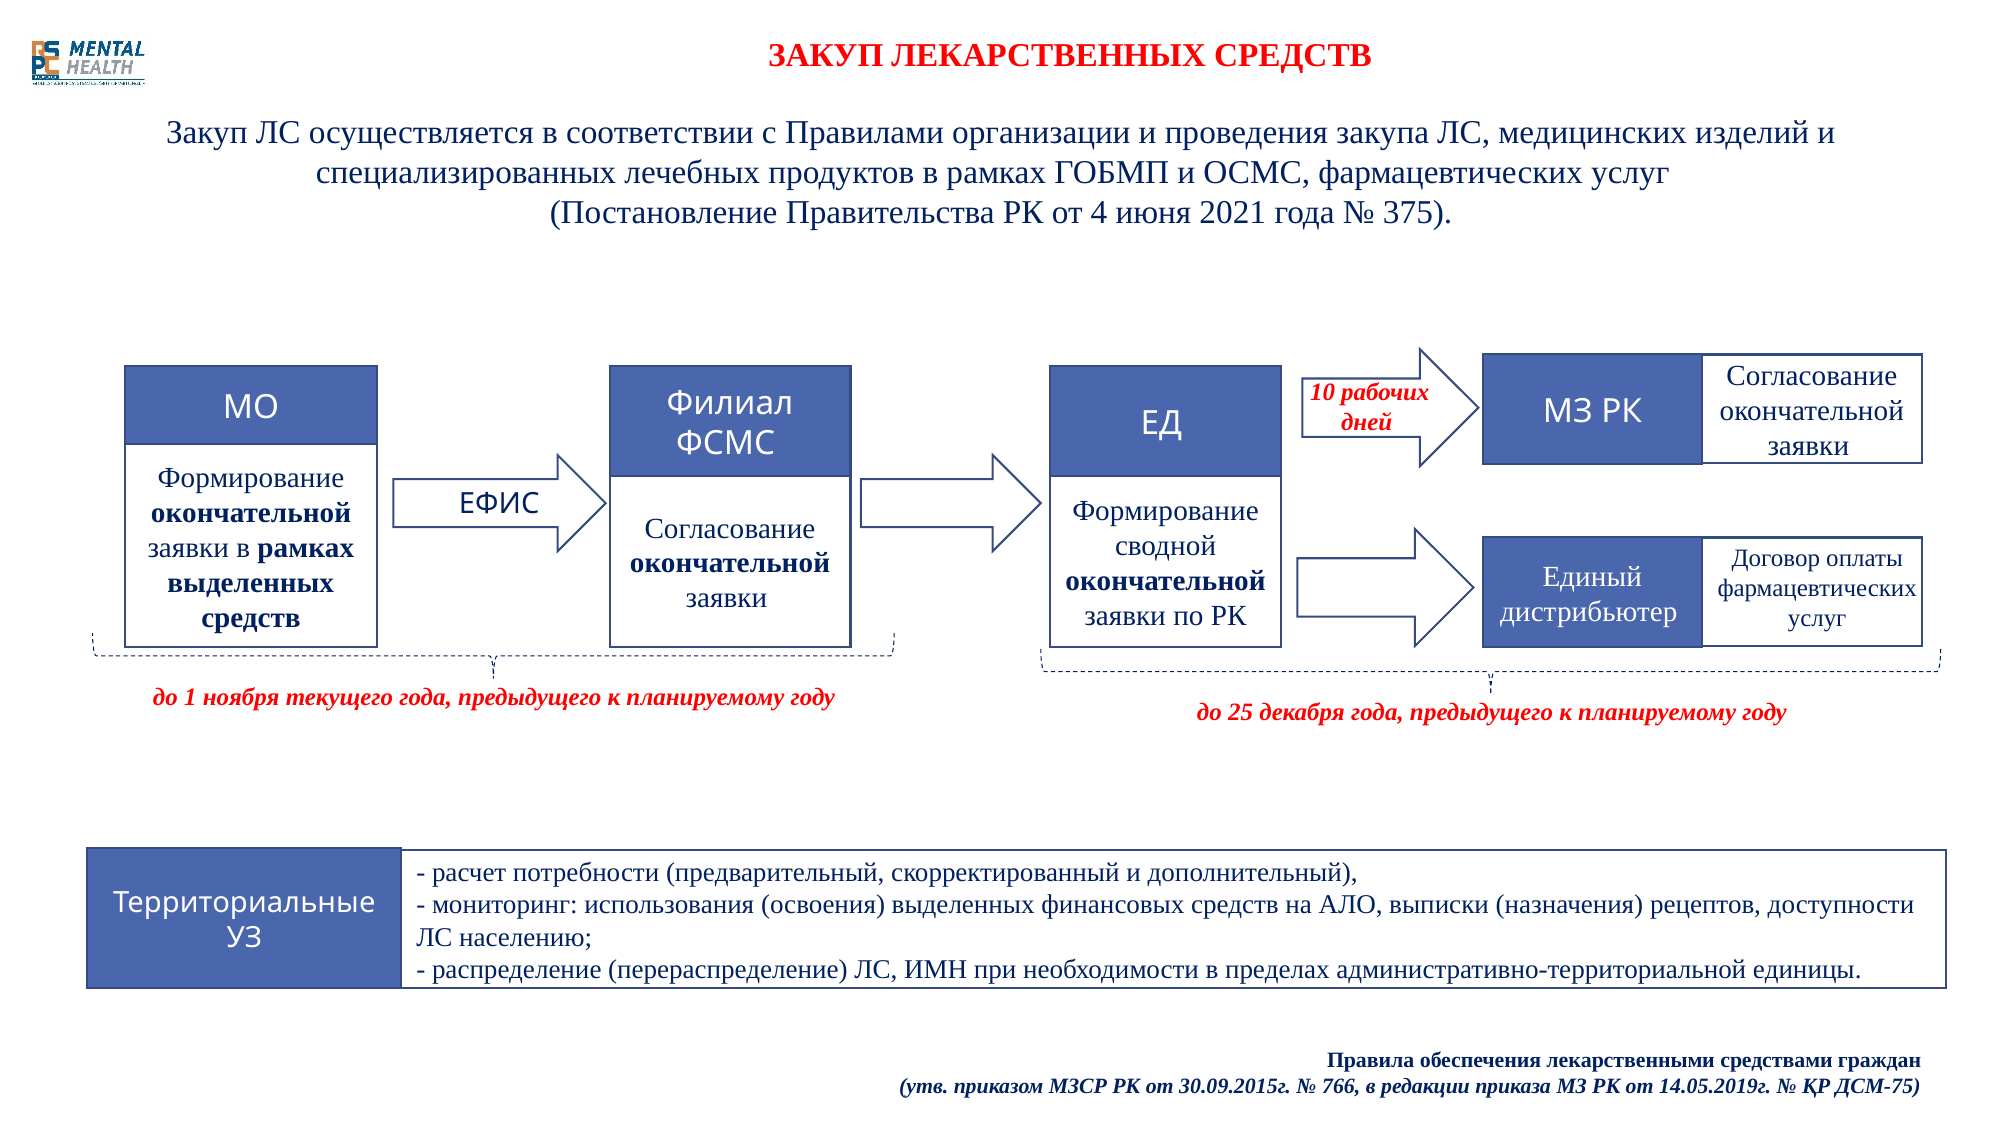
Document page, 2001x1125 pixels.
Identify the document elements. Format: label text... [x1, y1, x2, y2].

text_box Единый дистрибьютер [1482, 536, 1703, 648]
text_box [1219, 528, 1516, 646]
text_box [1049, 366, 1282, 648]
text_box ЗАКУП ЛЕКАРСТВЕННЫХ СРЕДСТВ [274, 25, 1866, 81]
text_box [609, 366, 851, 647]
text_box Правила обеспечения лекарственными средствами граждан (утв. приказом МЗСР РК от 30.09.2015г. № 766, в редакции приказа МЗ РК от 14.05.2019г. № ҚР ДСМ-75) [843, 1038, 1943, 1106]
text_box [124, 365, 377, 647]
text_box МЗ РК [1521, 353, 1703, 465]
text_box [92, 633, 895, 719]
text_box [860, 454, 1041, 552]
text_box [1701, 536, 1923, 647]
text_box Территориальные УЗ [86, 847, 402, 989]
text_box - расчет потребности (предварительный, скорректированный и дополнительный), - мониторинг: использования (освоения) выделенных финансовых средств на АЛО, выписки (назначения) рецептов, доступности ЛС населению; - распределение (перераспределение) ЛС, ИМН при необходимости в пределах административно-территориальной единицы. [400, 849, 1947, 989]
text_box Договор оплаты фармацевтических услуг [1702, 534, 1933, 639]
picture [25, 16, 158, 104]
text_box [1040, 648, 1941, 734]
text_box Согласование окончательной заявки [1701, 353, 1923, 464]
text_box Закуп ЛС осуществляется в соответствии c Правилами организации и проведения закупа ЛС, медицинских изделий и специализированных лечебных продуктов в рамках ГОБМП и ОСМС, фармацевтических услуг (Постановление Правительства РК от 4 июня 2021 года № 375). [63, 103, 1941, 278]
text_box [393, 454, 606, 552]
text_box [1224, 349, 1521, 467]
